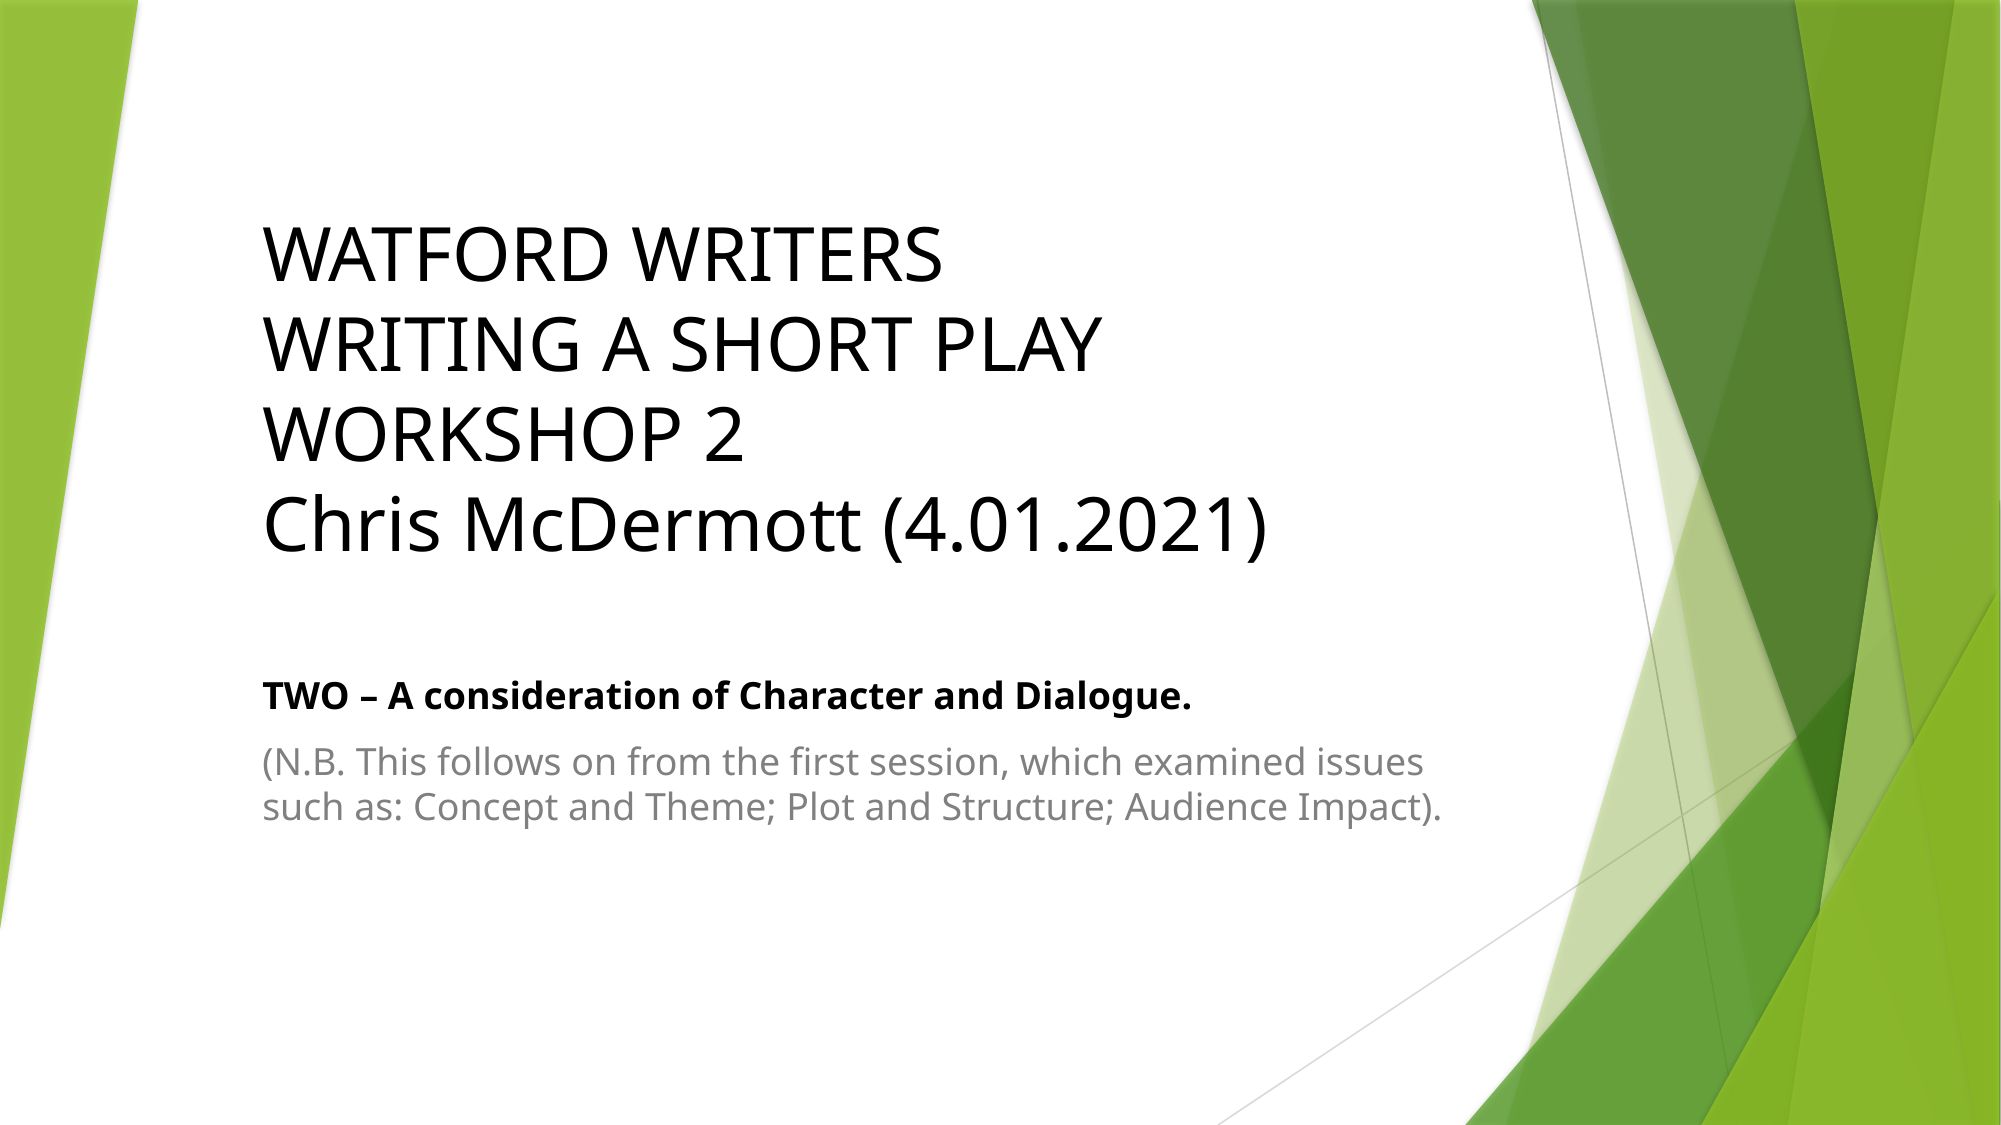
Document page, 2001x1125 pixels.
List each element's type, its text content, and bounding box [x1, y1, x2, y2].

subtitle TWO – A consideration of Character and Dialogue. (N.B. This follows on from the first session, which examined issues such as: Concept and Theme; Plot and Structure; Audience Impact). [247, 664, 1522, 845]
title WATFORD WRITERS WRITING A SHORT PLAY WORKSHOP 2 Chris McDermott (4.01.2021) [247, 394, 1522, 664]
